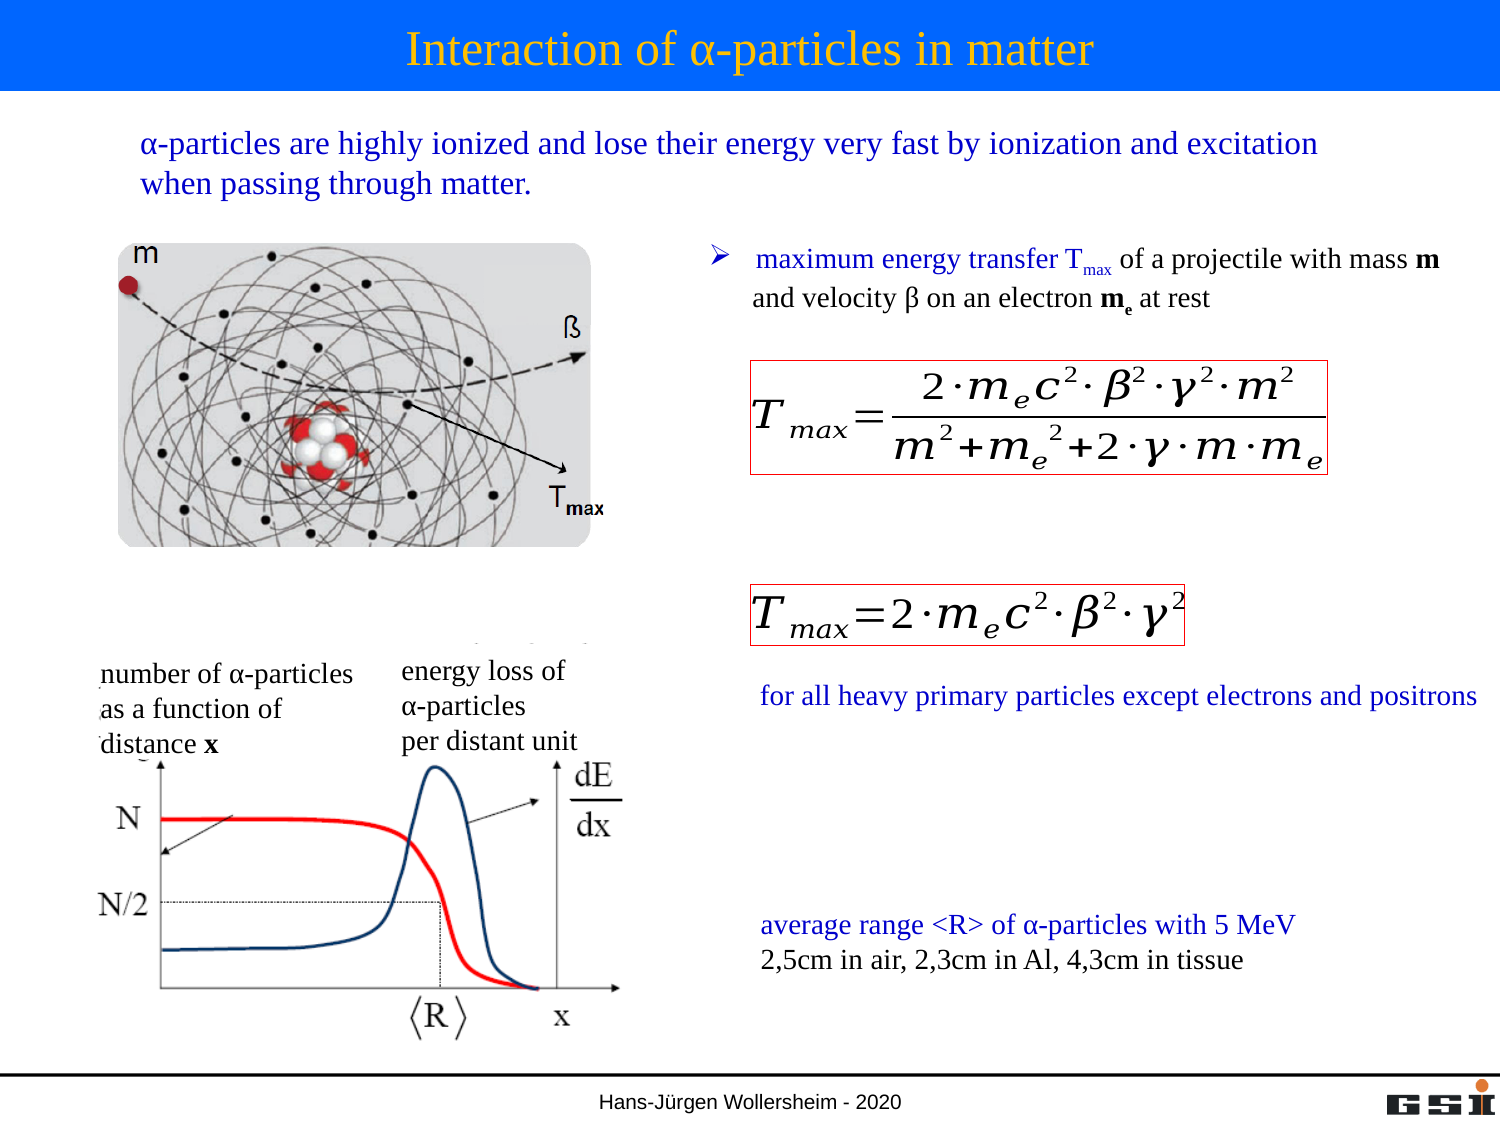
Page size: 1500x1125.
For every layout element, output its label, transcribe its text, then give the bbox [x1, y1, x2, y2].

text_box average range <R> of α-particles with 5 MeV 2,5cm in air, 2,3cm in Al, 4,3cm in tissue [745, 897, 1312, 983]
text_box maximum energy transfer Tmax of a projectile with mass m and velocity β on an electron me at rest [694, 231, 1463, 326]
title Interaction of α-particles in matter [0, 0, 1500, 91]
text_box for all heavy primary particles except electrons and positrons [745, 668, 1494, 719]
picture [1387, 1079, 1495, 1115]
picture [58, 621, 645, 1048]
picture [117, 243, 604, 548]
text_box α-particles are highly ionized and lose their energy very fast by ionization and excitation when passing through matter. [125, 113, 1336, 209]
